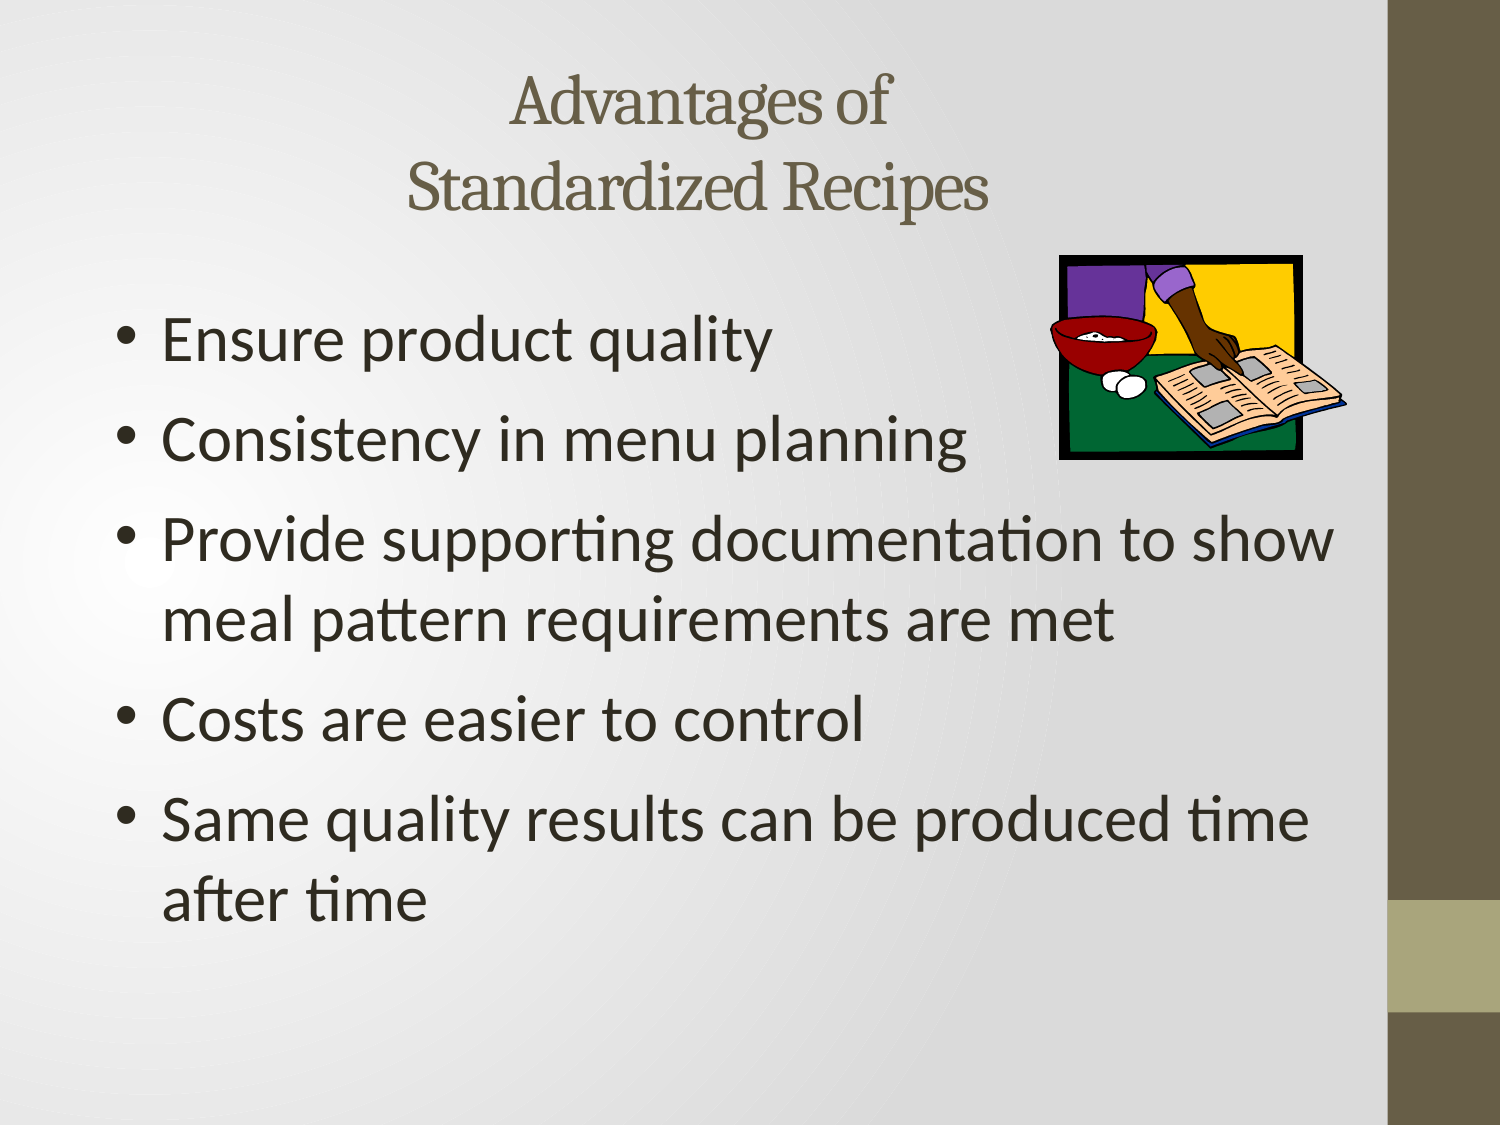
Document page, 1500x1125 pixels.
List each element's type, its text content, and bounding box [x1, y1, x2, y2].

title Advantages of Standardized Recipes [75, 45, 1325, 233]
text_box Ensure product quality Consistency in menu planning Provide supporting documentation to show meal pattern requirements are met Costs are easier to control Same quality results can be produced time after time [99, 287, 1388, 987]
picture [1049, 254, 1348, 461]
